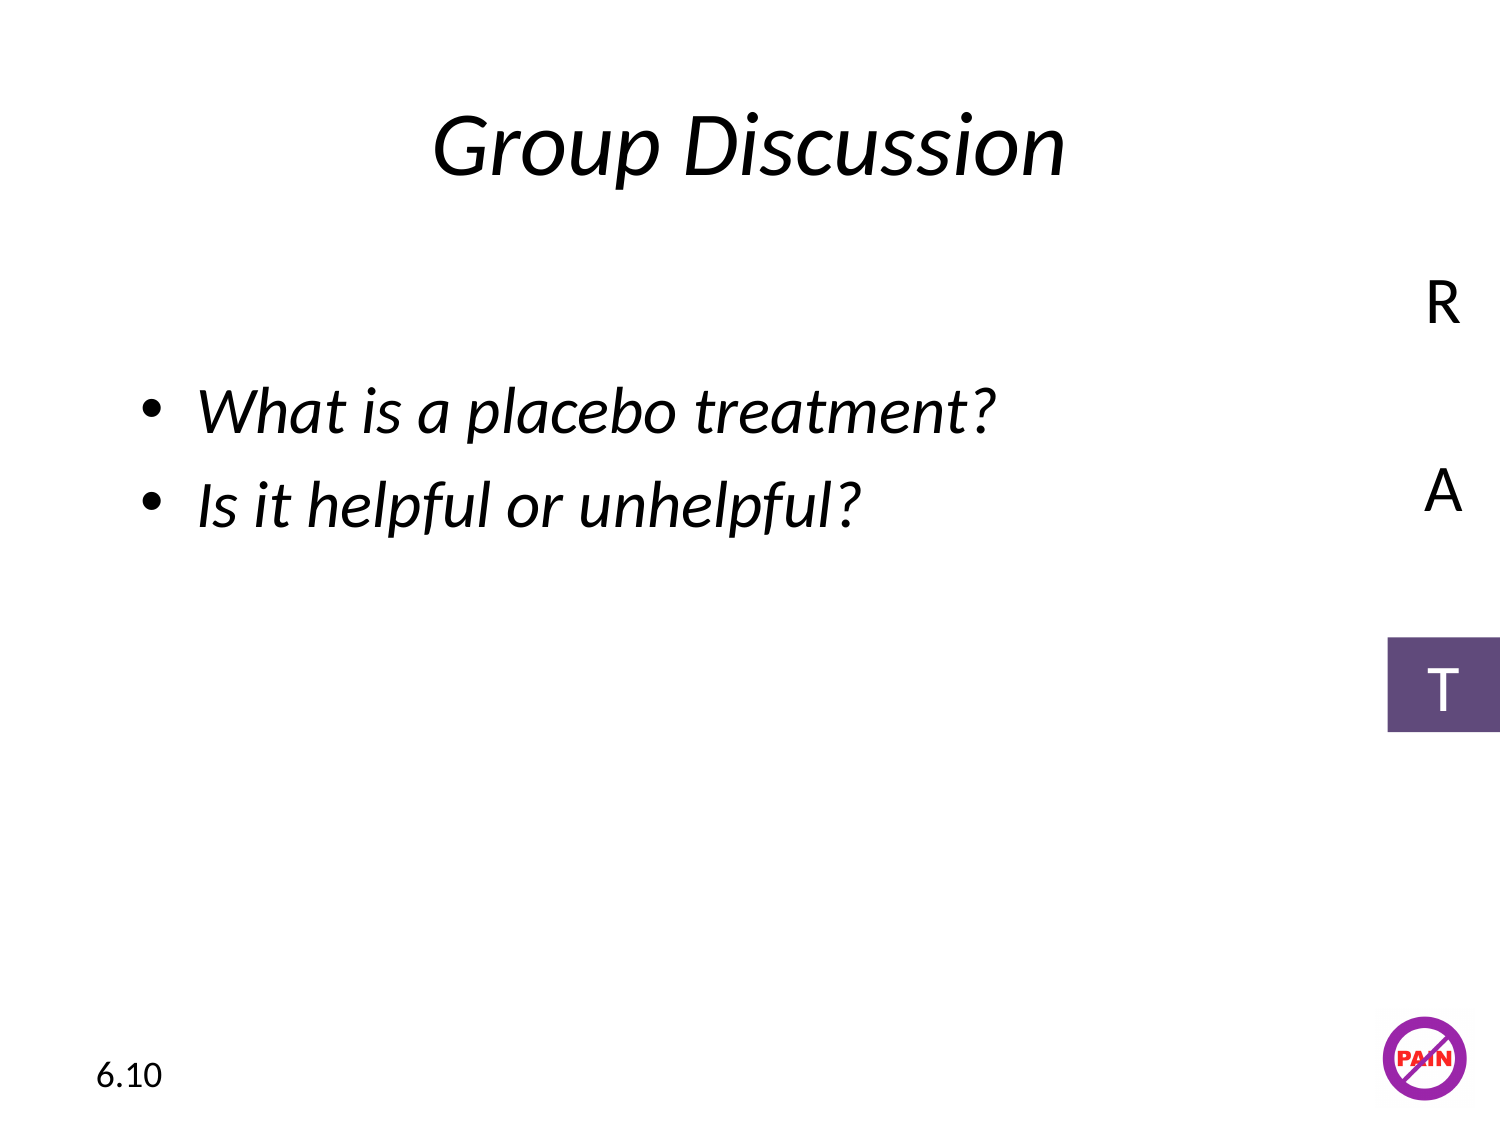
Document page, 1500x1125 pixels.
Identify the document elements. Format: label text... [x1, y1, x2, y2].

text_box 6.10 [0, 1042, 259, 1103]
picture [1375, 1009, 1475, 1108]
text_box A [1387, 437, 1500, 533]
text_box R [1387, 249, 1500, 345]
title Group Discussion [75, 45, 1425, 233]
list What is a placebo treatment? Is it helpful or unhelpful? [125, 266, 1475, 1009]
text_box T [1387, 637, 1500, 733]
